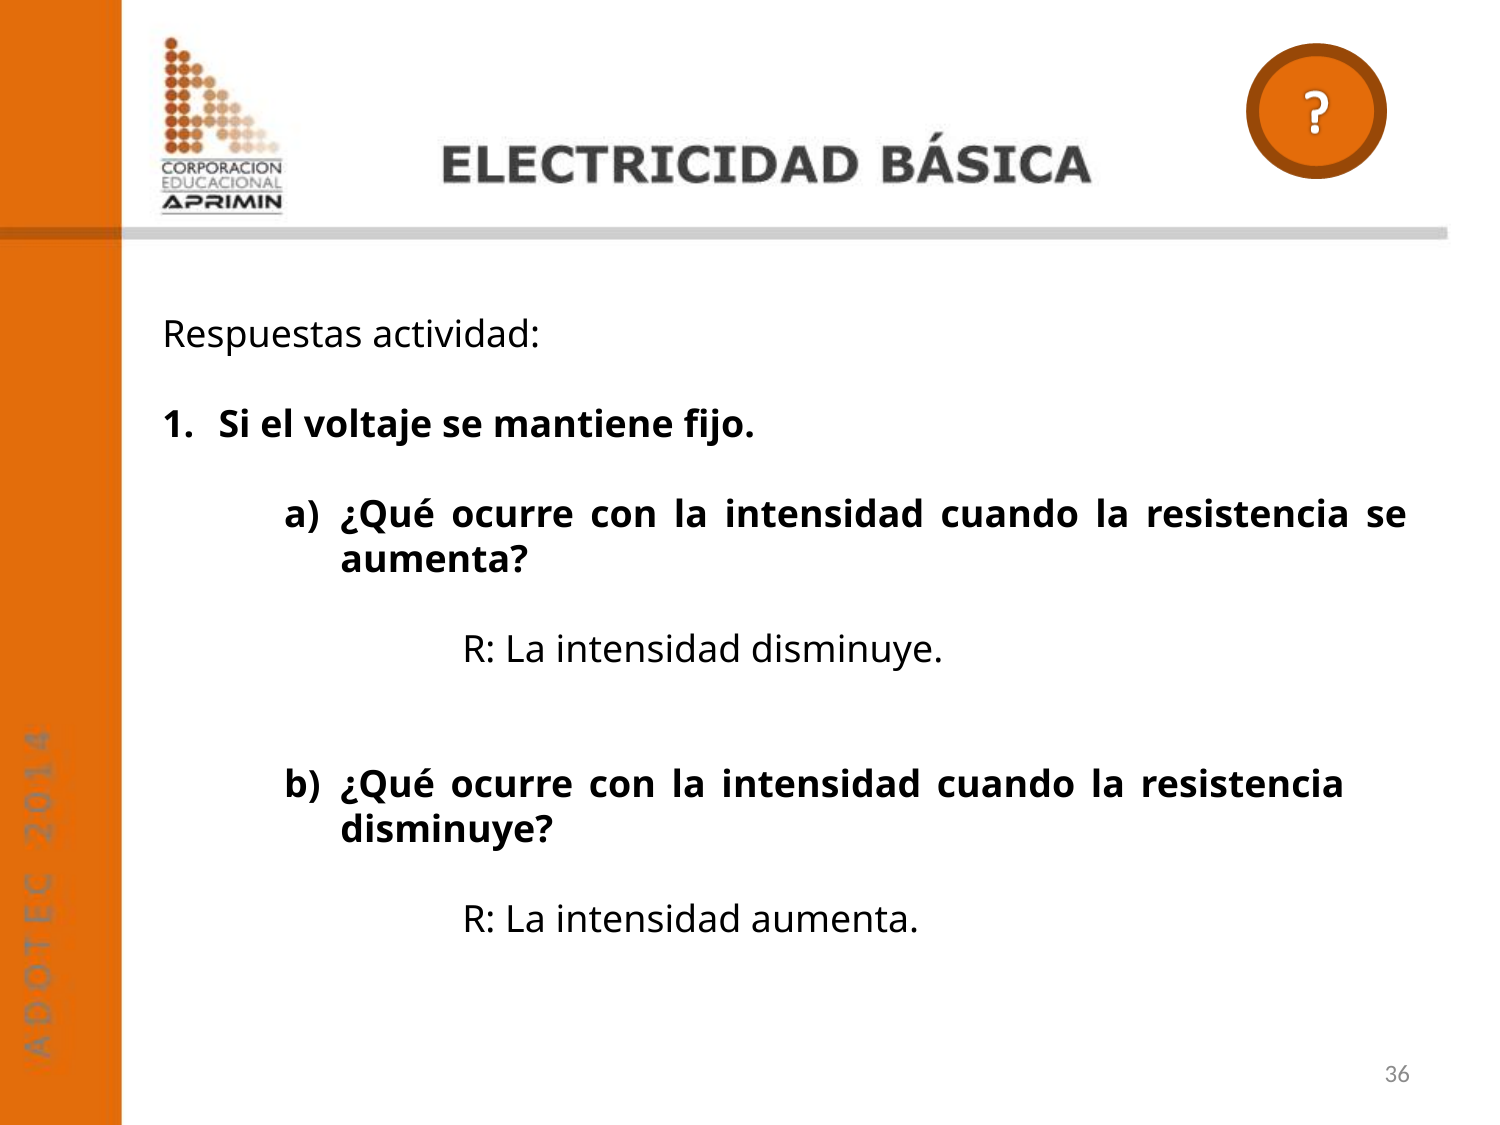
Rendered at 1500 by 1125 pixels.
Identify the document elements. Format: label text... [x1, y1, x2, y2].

picture [0, 0, 1500, 1125]
slide_number 36 [1074, 1042, 1425, 1103]
text_box Respuestas actividad: Si el voltaje se mantiene fijo. ¿Qué ocurre con la intensidad cuando la resistencia se aumenta? R: La intensidad disminuye. ¿Qué ocurre con la intensidad cuando la resistencia disminuye? R: La intensidad aumenta. [147, 302, 1424, 993]
